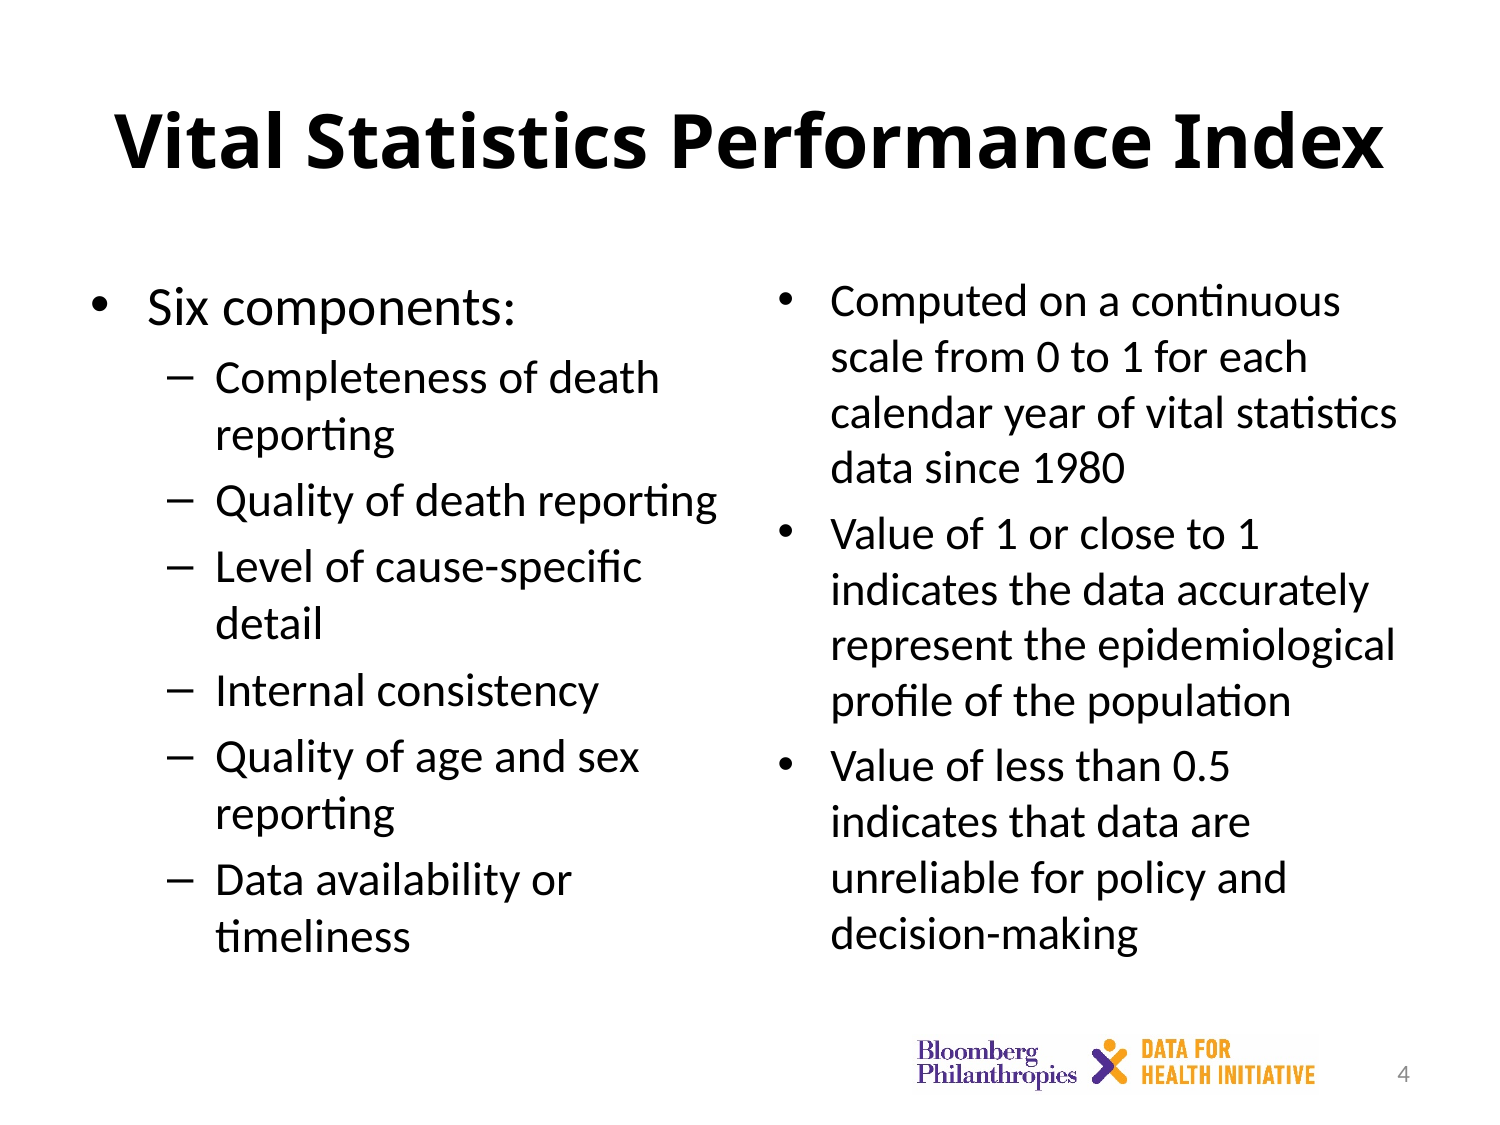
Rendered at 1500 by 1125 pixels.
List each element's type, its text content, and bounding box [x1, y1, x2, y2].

slide_number 4 [1315, 1042, 1425, 1103]
list Computed on a continuous scale from 0 to 1 for each calendar year of vital statistics data since 1980 Value of 1 or close to 1 indicates the data accurately represent the epidemiological profile of the population Value of less than 0.5 indicates that data are unreliable for policy and decision-making [762, 262, 1425, 1005]
picture [912, 1034, 1319, 1096]
list Six components: Completeness of death reporting Quality of death reporting Level of cause-specific detail Internal consistency Quality of age and sex reporting Data availability or timeliness [75, 262, 738, 1005]
title Vital Statistics Performance Index [75, 45, 1425, 233]
